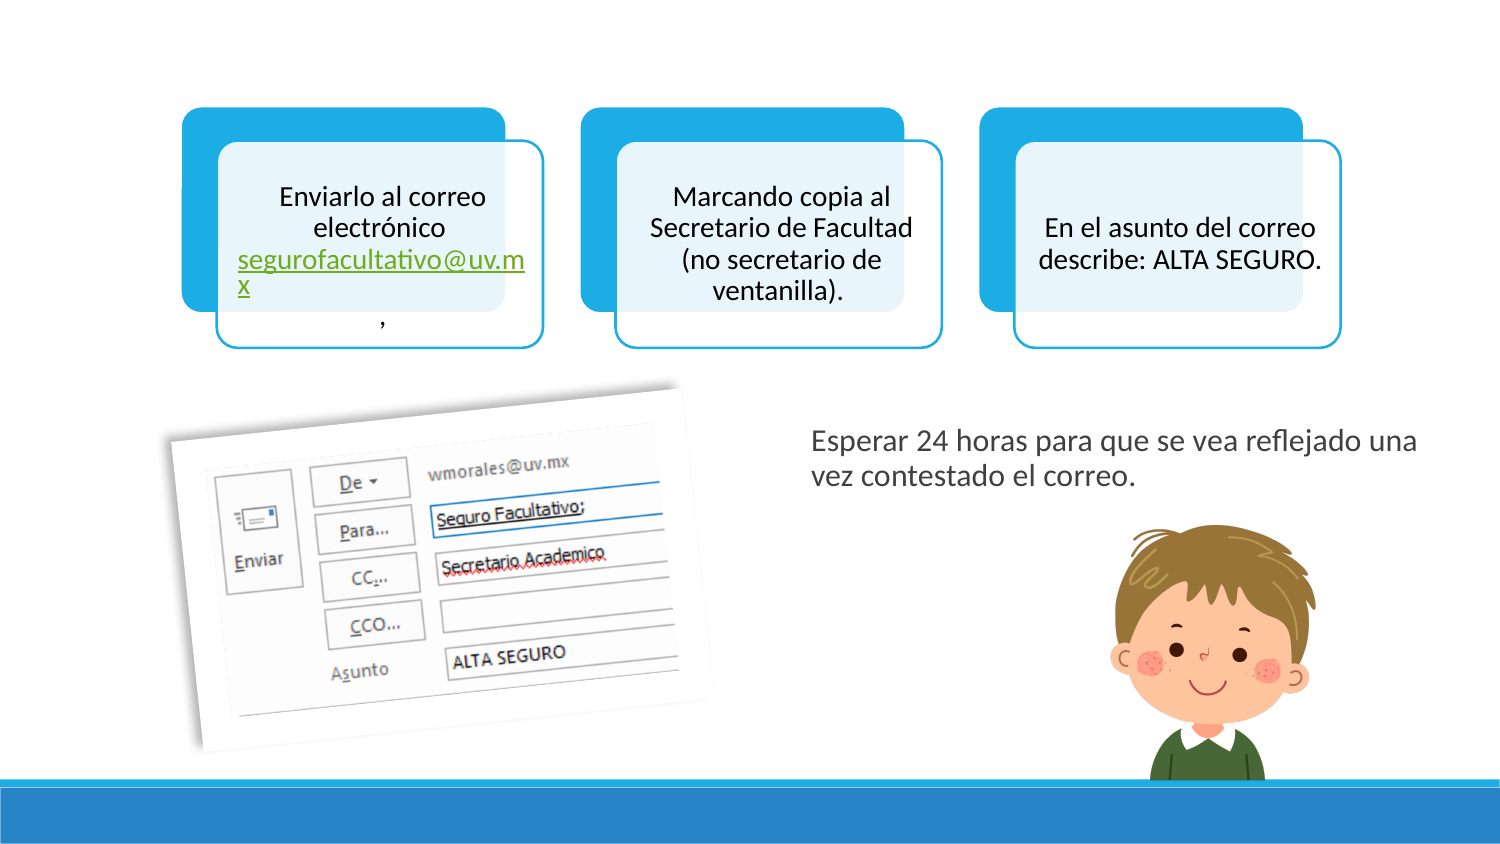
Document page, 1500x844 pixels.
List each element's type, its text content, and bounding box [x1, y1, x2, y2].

list Esperar 24 horas para que se vea reflejado una vez contestado el correo. [1349, 418, 1436, 595]
picture [216, 444, 679, 717]
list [179, 0, 1342, 612]
picture [1084, 489, 1342, 817]
